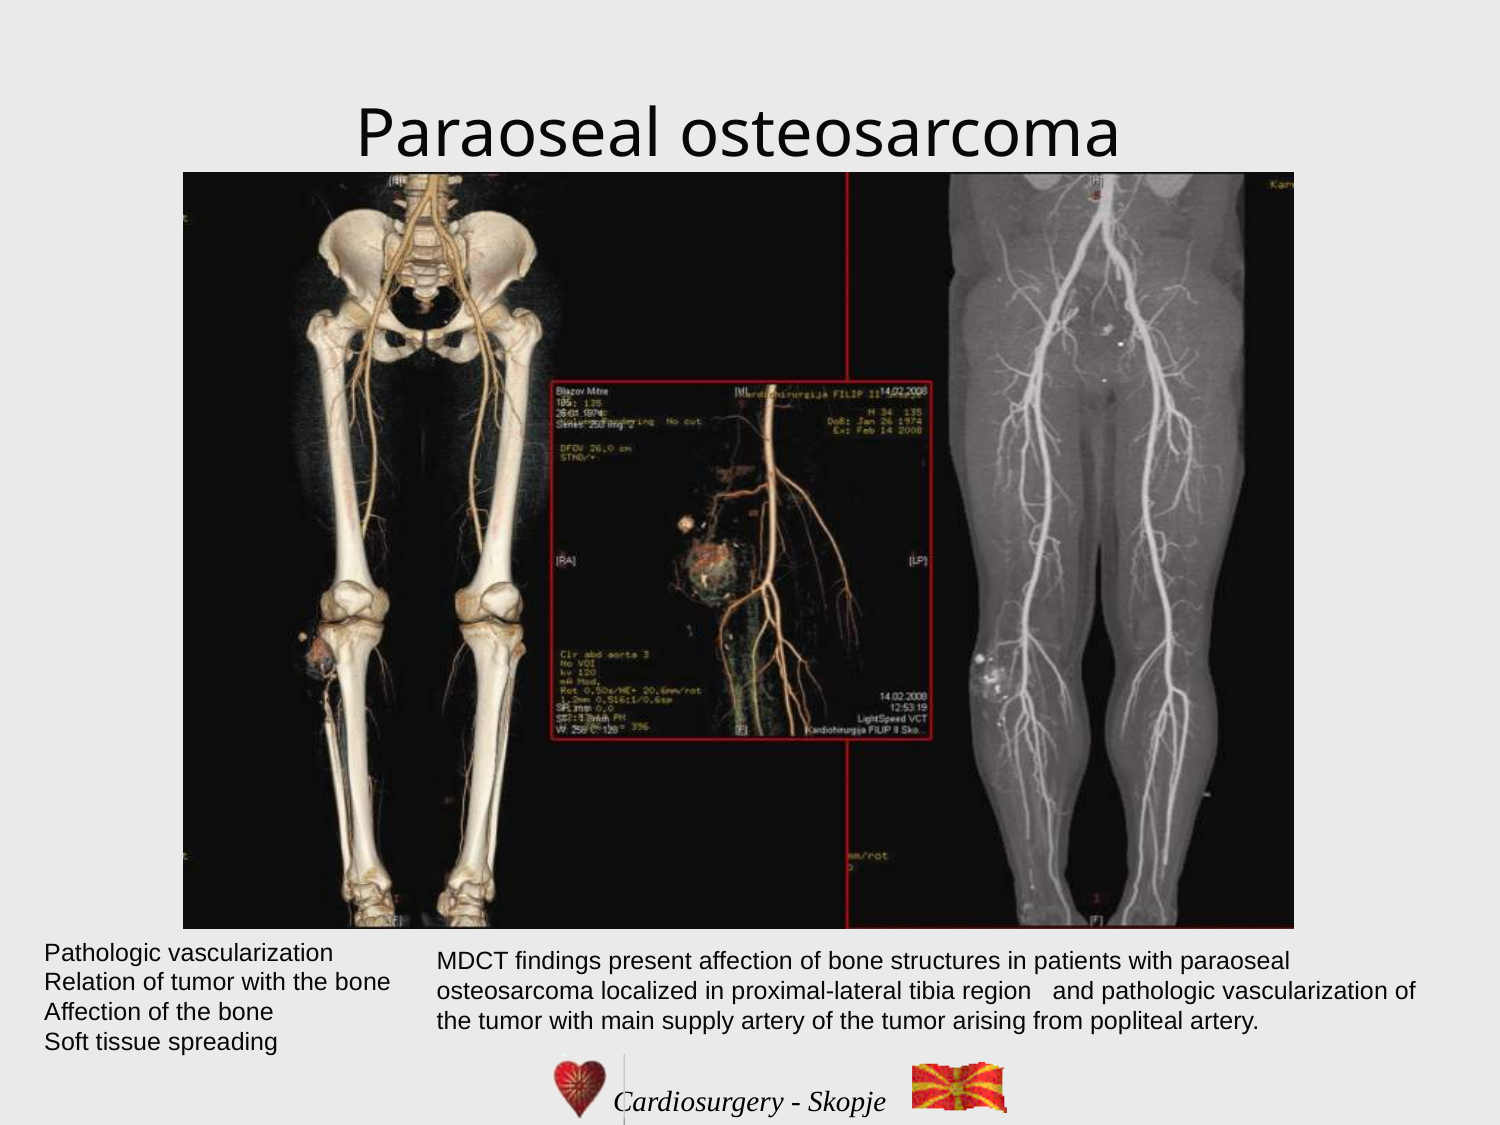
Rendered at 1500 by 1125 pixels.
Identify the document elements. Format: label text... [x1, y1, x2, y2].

title Paraoseal osteosarcoma [74, 62, 1426, 185]
picture [182, 172, 1294, 929]
picture [912, 1062, 1007, 1113]
picture [537, 1054, 625, 1125]
text_box Pathologic vascularization Relation of tumor with the bone Affection of the bone Soft tissue spreading [29, 928, 496, 1064]
text_box MDCT findings present affection of bone structures in patients with paraoseal osteosarcoma localized in proximal-lateral tibia region and pathologic vascularization of the tumor with main supply artery of the tumor arising from popliteal artery. [421, 937, 1442, 1043]
